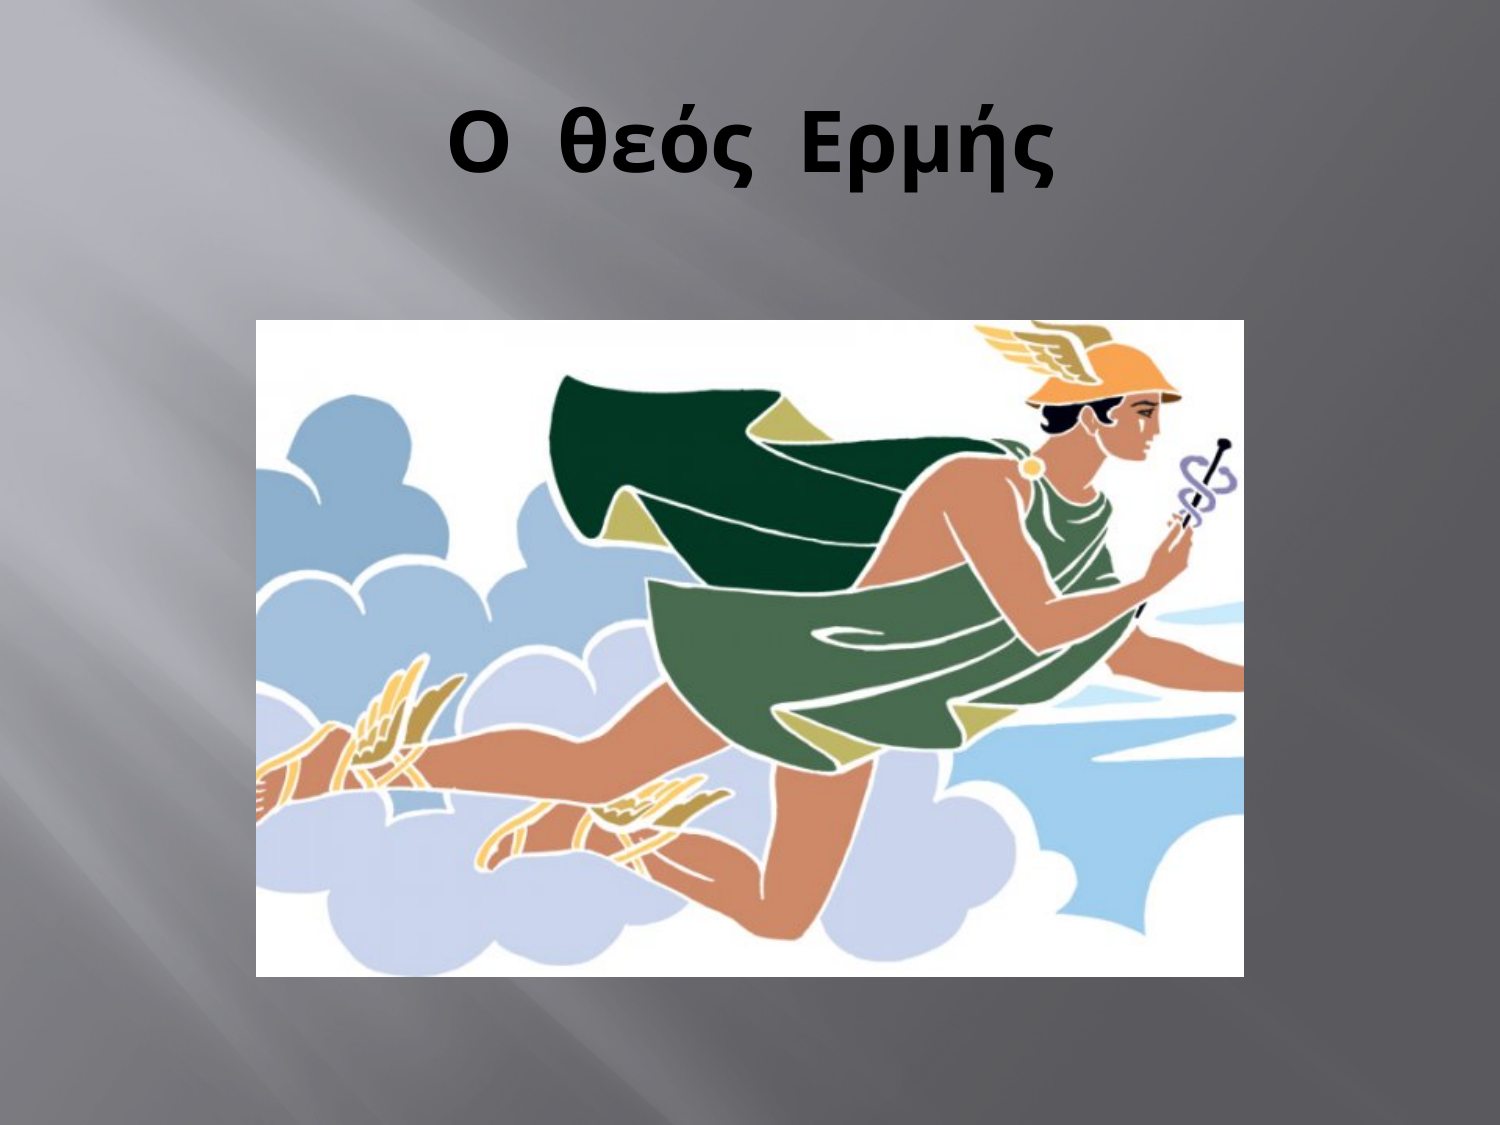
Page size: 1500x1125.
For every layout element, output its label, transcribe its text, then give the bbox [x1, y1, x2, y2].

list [255, 320, 1244, 978]
title Ο θεός Ερμής [75, 45, 1425, 233]
